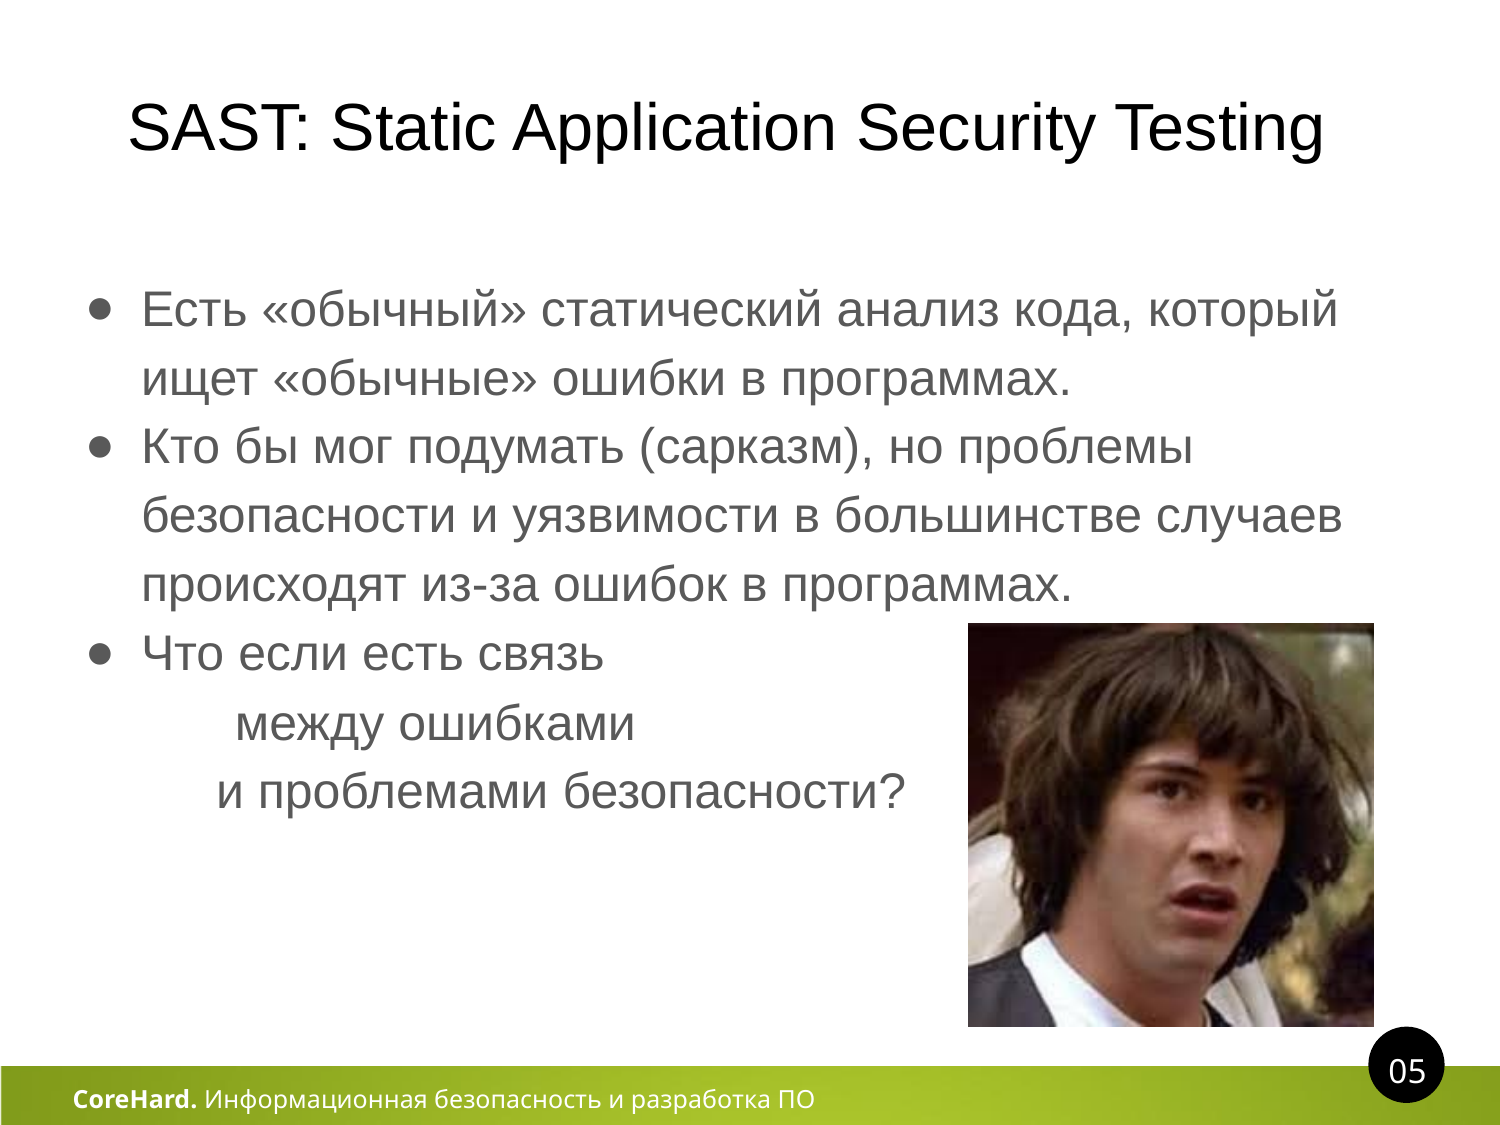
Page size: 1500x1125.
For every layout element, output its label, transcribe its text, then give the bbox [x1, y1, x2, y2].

text_box SAST: Static Application Security Testing [112, 53, 1374, 183]
text_box 05 [1373, 1029, 1450, 1064]
picture [968, 623, 1374, 1027]
text_box [1368, 1046, 1373, 1064]
picture [0, 1065, 1500, 1125]
list Есть «обычный» статический анализ кода, который ищет «обычные» ошибки в программах. Кто бы мог подумать (сарказм), но проблемы безопасности и уязвимости в большинстве случаев происходят из-за ошибок в программах. Что если есть связь между ошибками и проблемами безопасности? [51, 252, 1449, 540]
